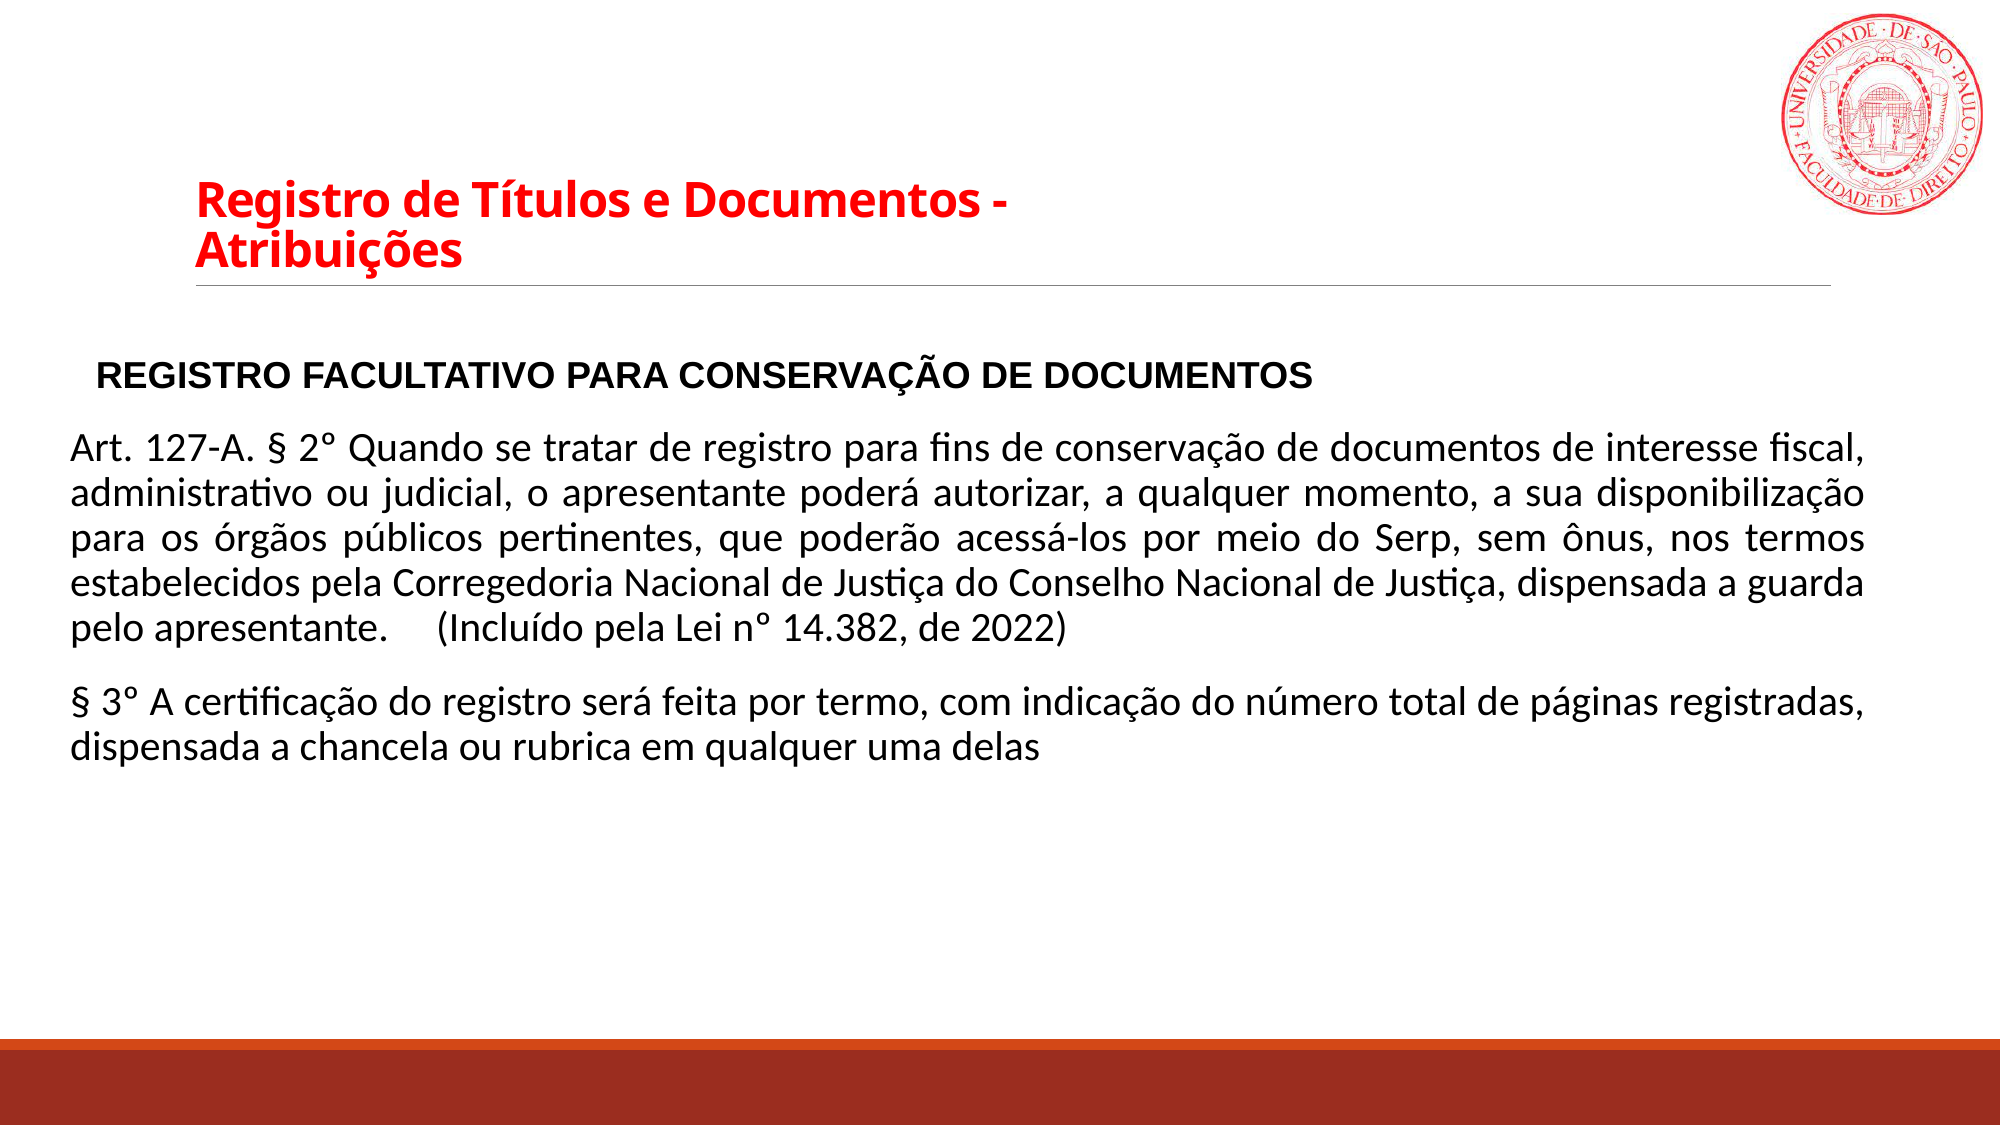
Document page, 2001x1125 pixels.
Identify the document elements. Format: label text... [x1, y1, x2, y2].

title Registro de Títulos e Documentos - Atribuições [180, 47, 1830, 269]
picture [1780, 12, 1983, 215]
list REGISTRO FACULTATIVO PARA CONSERVAÇÃO DE DOCUMENTOS Art. 127-A. § 2º Quando se tratar de registro para fins de conservação de documentos de interesse fiscal, administrativo ou judicial, o apresentante poderá autorizar, a qualquer momento, a sua disponibilização para os órgãos públicos pertinentes, que poderão acessá-los por meio do Serp, sem ônus, nos termos estabelecidos pela Corregedoria Nacional de Justiça do Conselho Nacional de Justiça, dispensada a guarda pelo apresentante. (Incluído pela Lei nº 14.382, de 2022) § 3º A certificação do registro será feita por termo, com indicação do número total de páginas registradas, dispensada a chancela ou rubrica em qualquer uma delas [70, 269, 1867, 1014]
